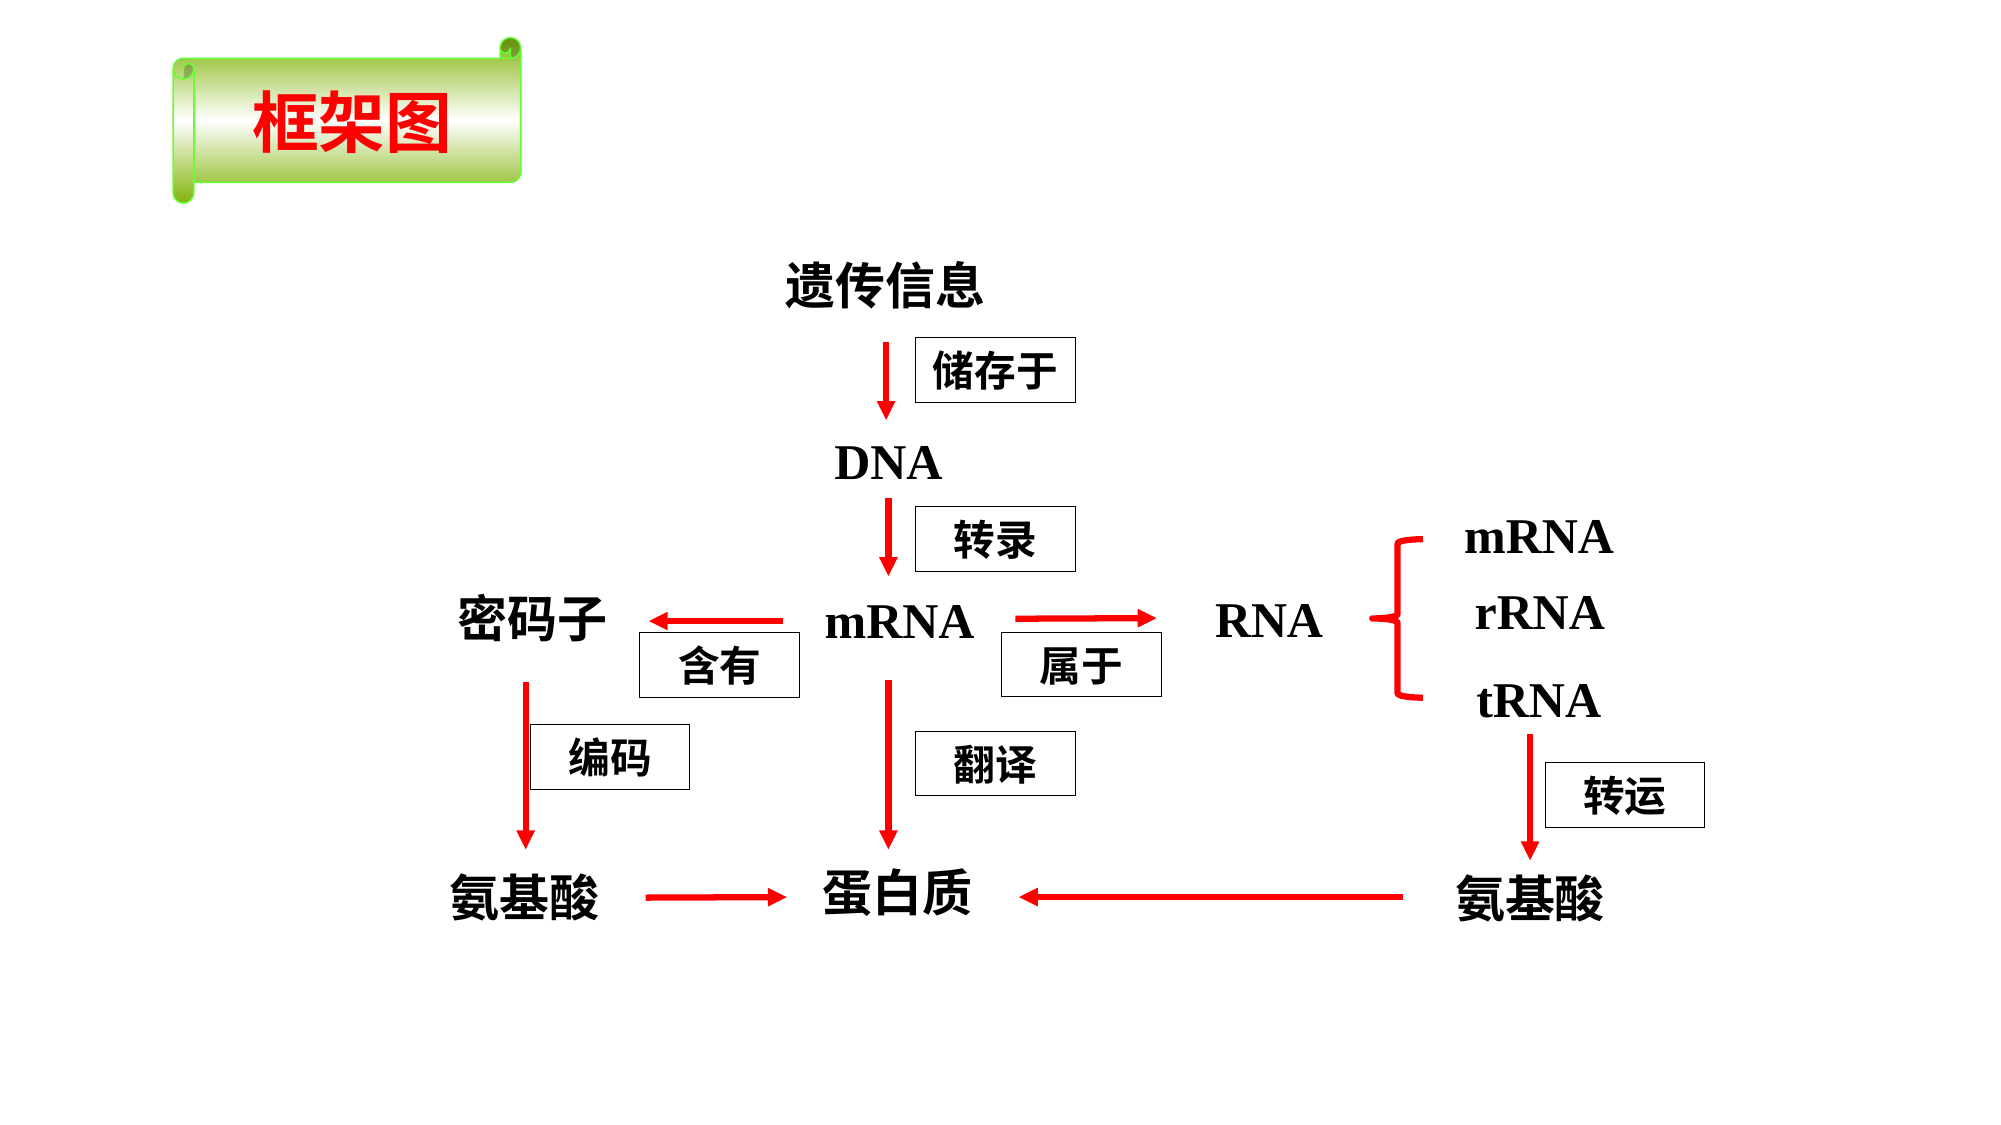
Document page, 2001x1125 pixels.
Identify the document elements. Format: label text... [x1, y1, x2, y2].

text_box 框架图 [173, 37, 521, 204]
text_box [406, 246, 1705, 937]
